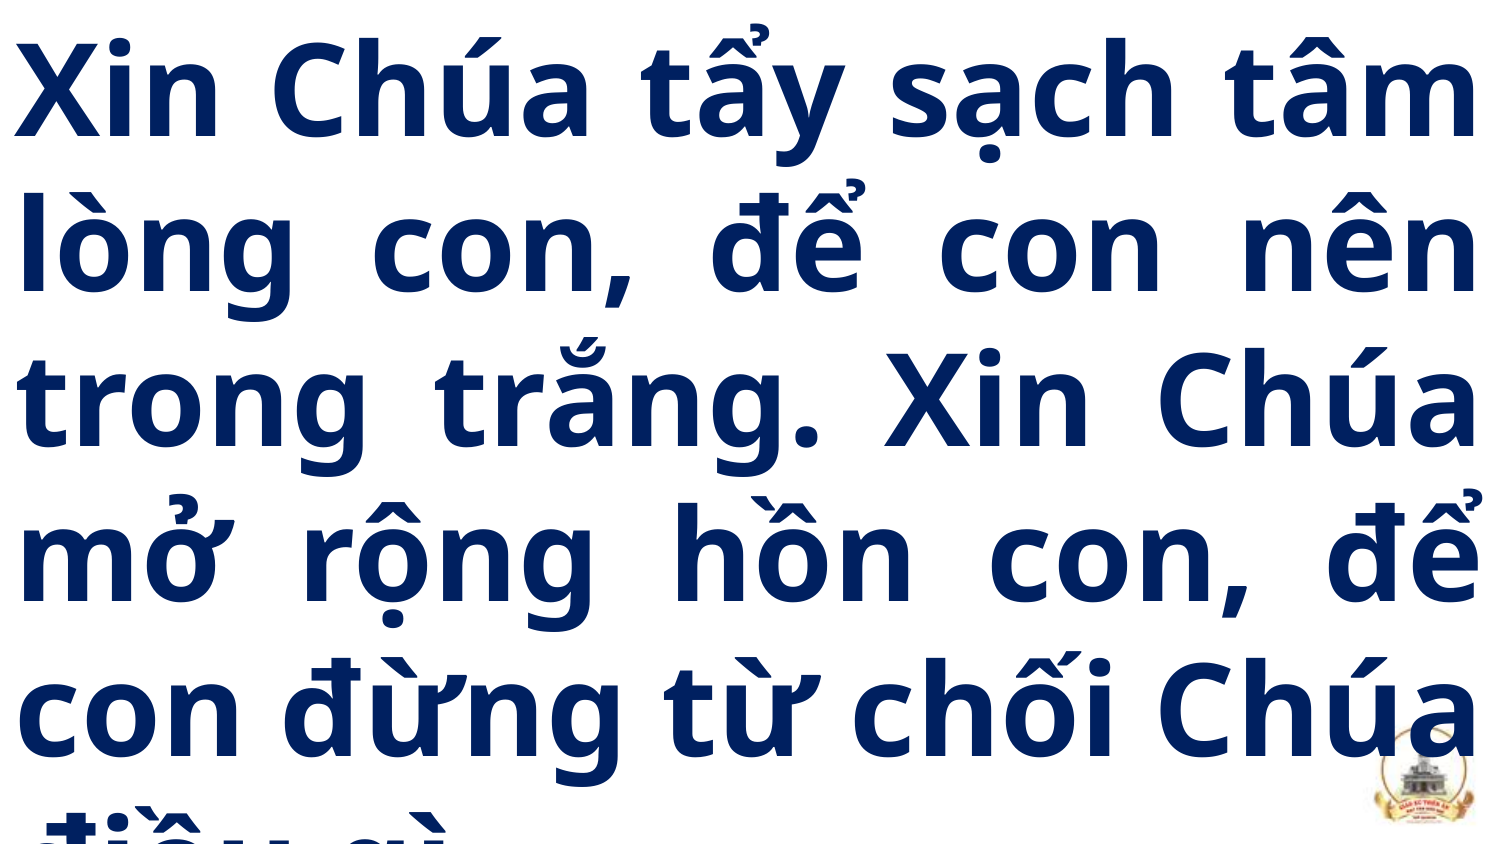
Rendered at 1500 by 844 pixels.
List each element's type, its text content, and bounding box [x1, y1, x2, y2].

text_box Xin Chúa tẩy sạch tâm lòng con, để con nên trong trắng. Xin Chúa mở rộng hồn con, để con đừng từ chối Chúa điều gì. [0, 0, 1500, 844]
